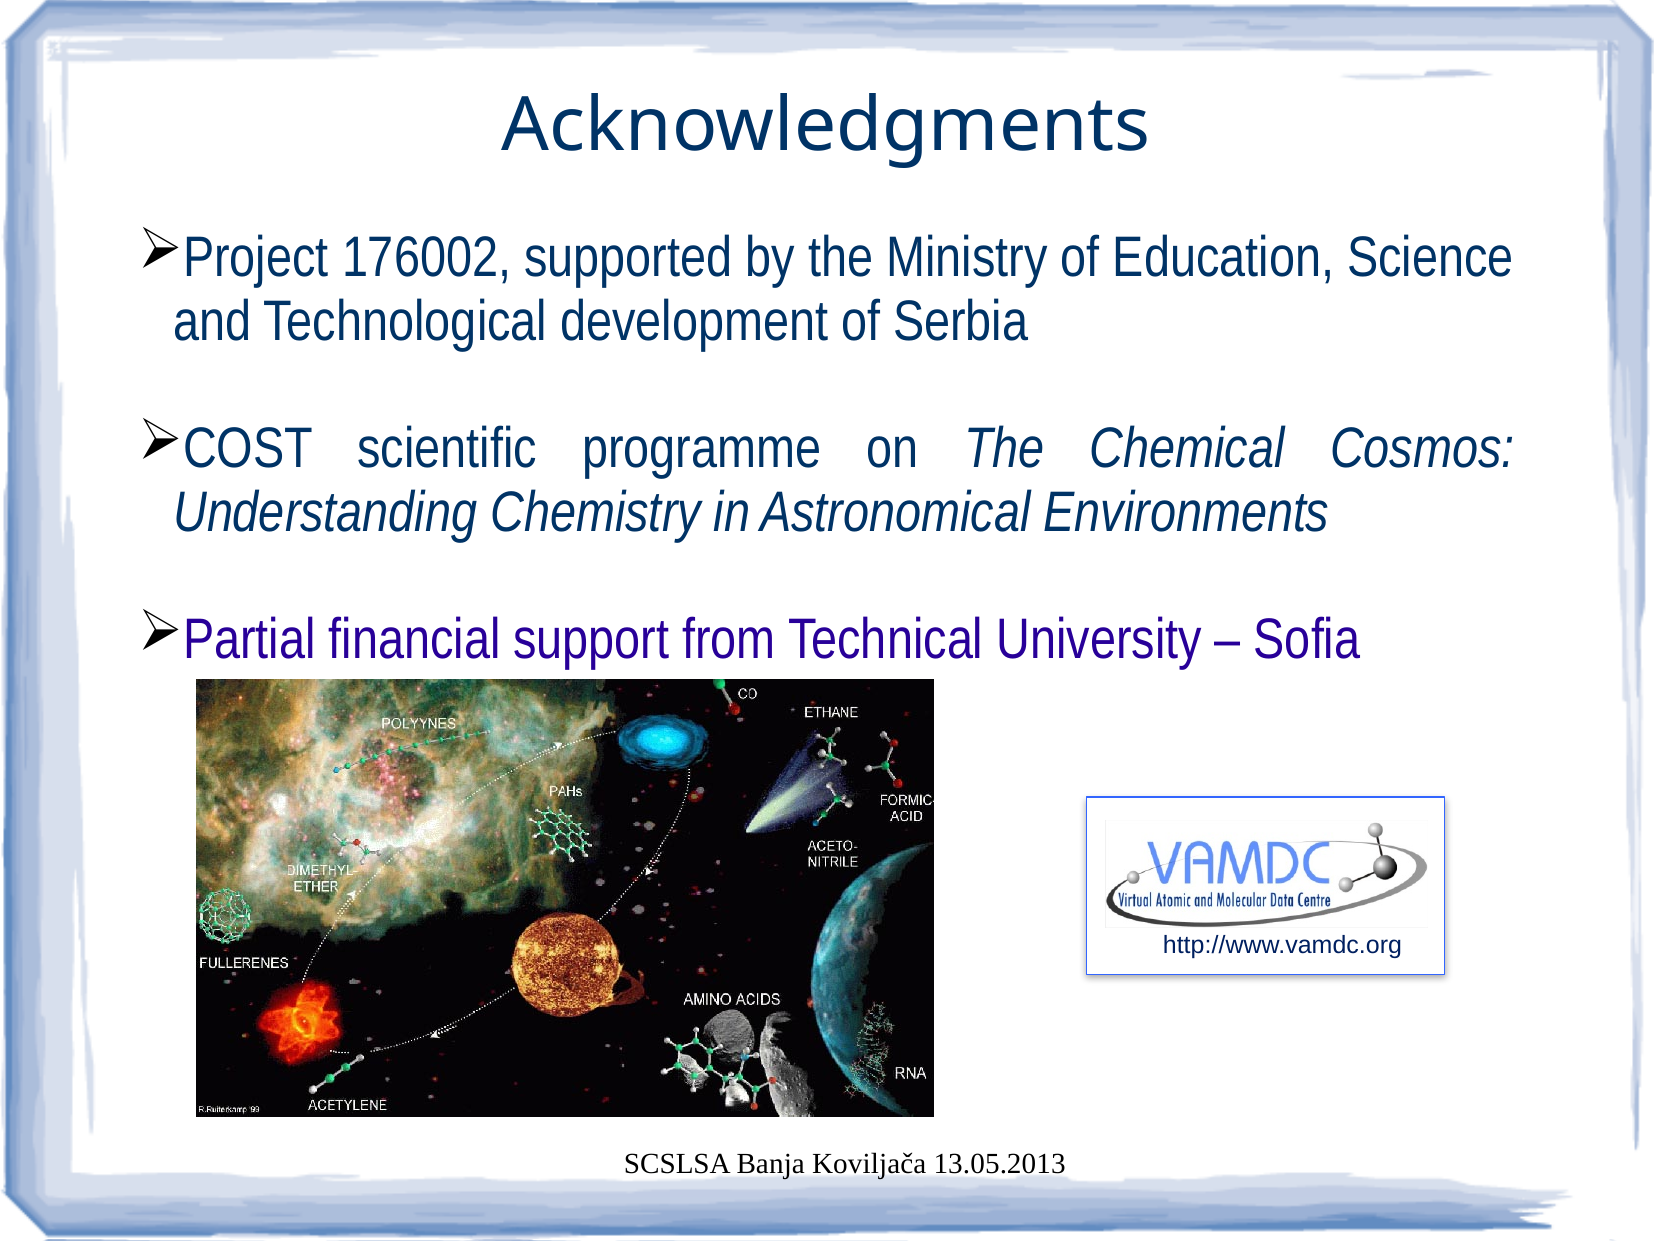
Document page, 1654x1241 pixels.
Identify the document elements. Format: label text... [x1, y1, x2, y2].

footer SCSLSA Banja Koviljača 13.05.2013 [583, 1147, 1108, 1199]
picture [0, 0, 1654, 1241]
text_box Project 176002, supported by the Ministry of Education, Science and Technological development of Serbia COST scientific programme on The Chemical Cosmos: Understanding Chemistry in Astronomical Environments Partial financial support from Technical University – Sofia [123, 218, 1530, 680]
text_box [1086, 796, 1445, 975]
text_box Acknowledgments [82, 76, 1571, 225]
